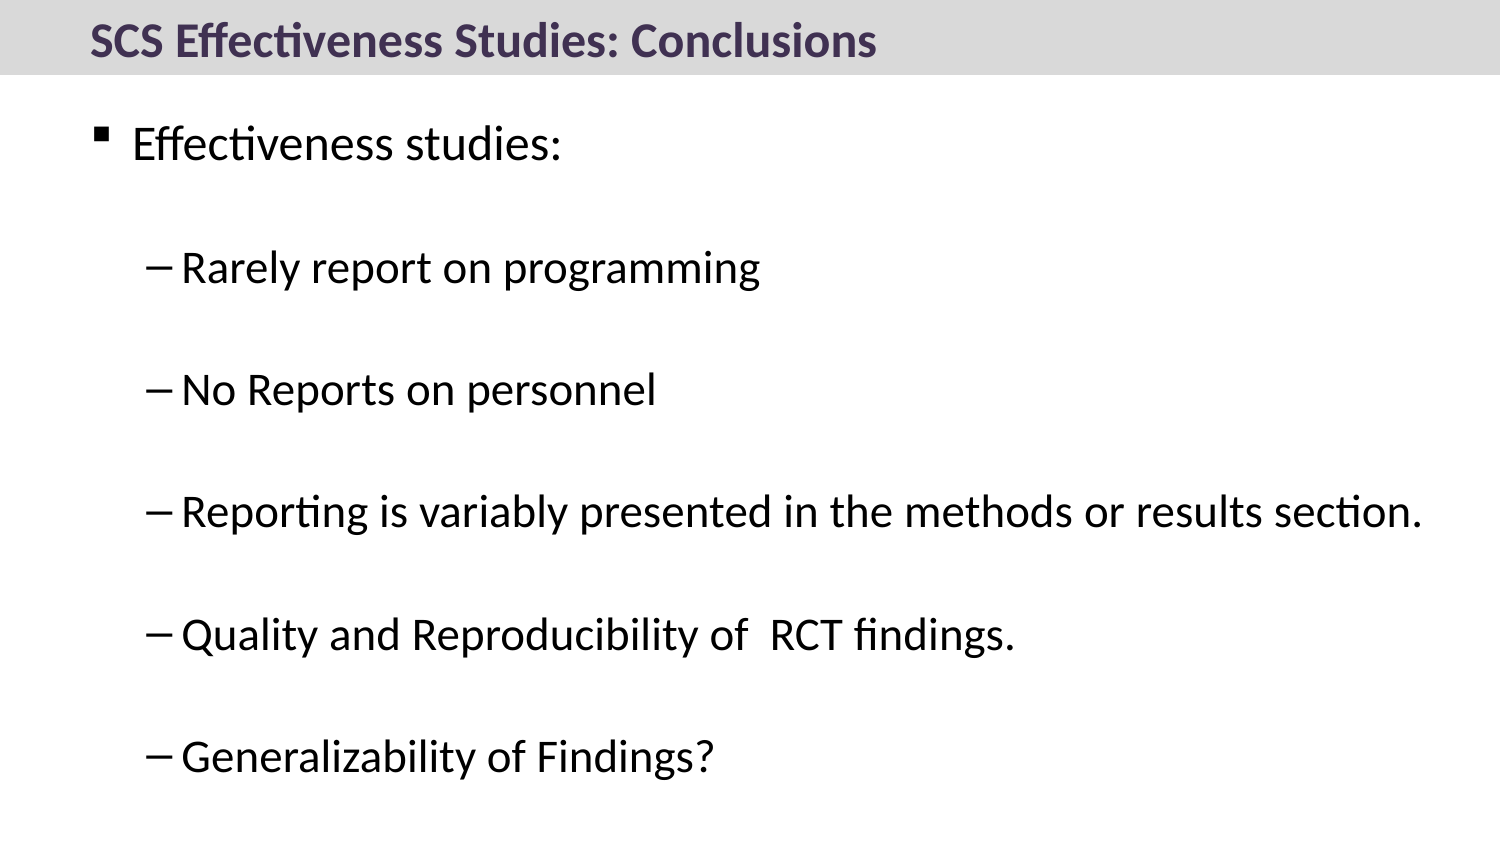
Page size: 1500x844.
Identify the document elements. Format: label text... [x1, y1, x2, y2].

title SCS Effectiveness Studies: Conclusions [75, 9, 1288, 66]
list Effectiveness studies: Rarely report on programming No Reports on personnel Reporting is variably presented in the methods or results section. Quality and Reproducibility of RCT findings. Generalizability of Findings? [75, 103, 1475, 844]
